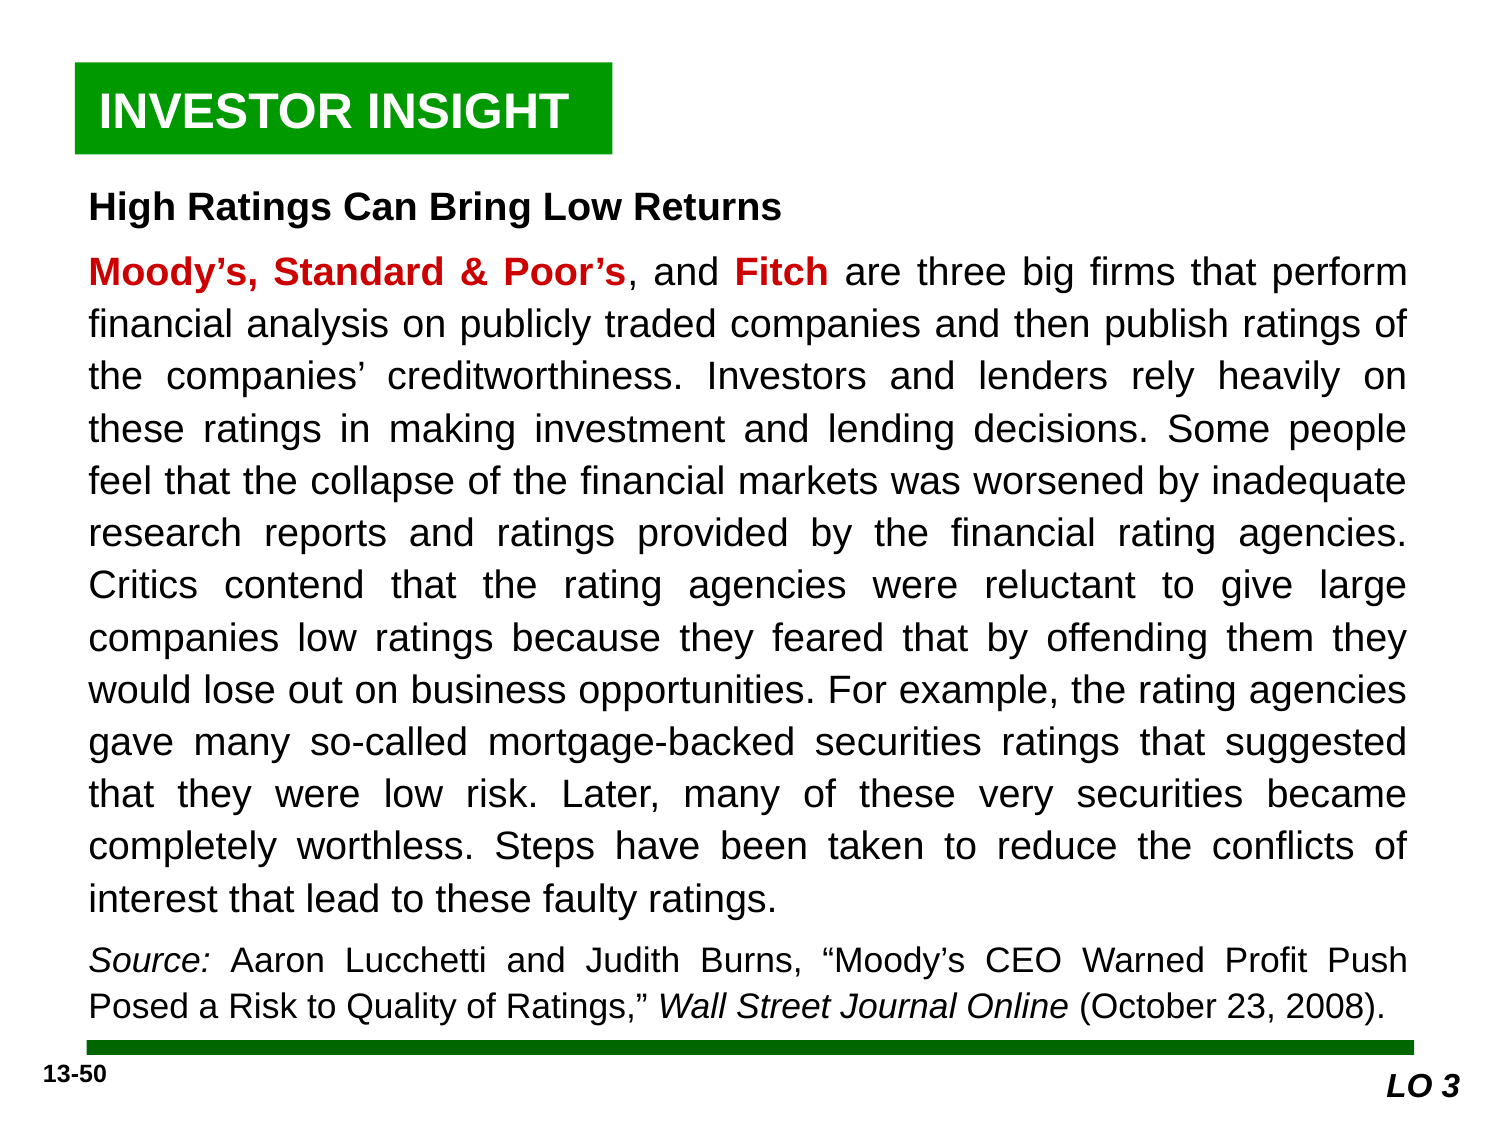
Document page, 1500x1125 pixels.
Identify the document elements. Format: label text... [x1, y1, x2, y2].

text_box High Ratings Can Bring Low Returns Moody’s, Standard & Poor’s, and Fitch are three big firms that perform financial analysis on publicly traded companies and then publish ratings of the companies’ creditworthiness. Investors and lenders rely heavily on these ratings in making investment and lending decisions. Some people feel that the collapse of the financial markets was worsened by inadequate research reports and ratings provided by the financial rating agencies. Critics contend that the rating agencies were reluctant to give large companies low ratings because they feared that by offending them they would lose out on business opportunities. For example, the rating agencies gave many so-called mortgage-backed securities ratings that suggested that they were low risk. Later, many of these very securities became completely worthless. Steps have been taken to reduce the conflicts of interest that lead to these faulty ratings. Source: Aaron Lucchetti and Judith Burns, “Moody’s CEO Warned Profit Push Posed a Risk to Quality of Ratings,” Wall Street Journal Online (October 23, 2008). [73, 169, 1424, 1034]
text_box INVESTOR INSIGHT [74, 62, 613, 155]
text_box LO 3 [1337, 1057, 1475, 1112]
text_box [86, 1040, 1415, 1055]
